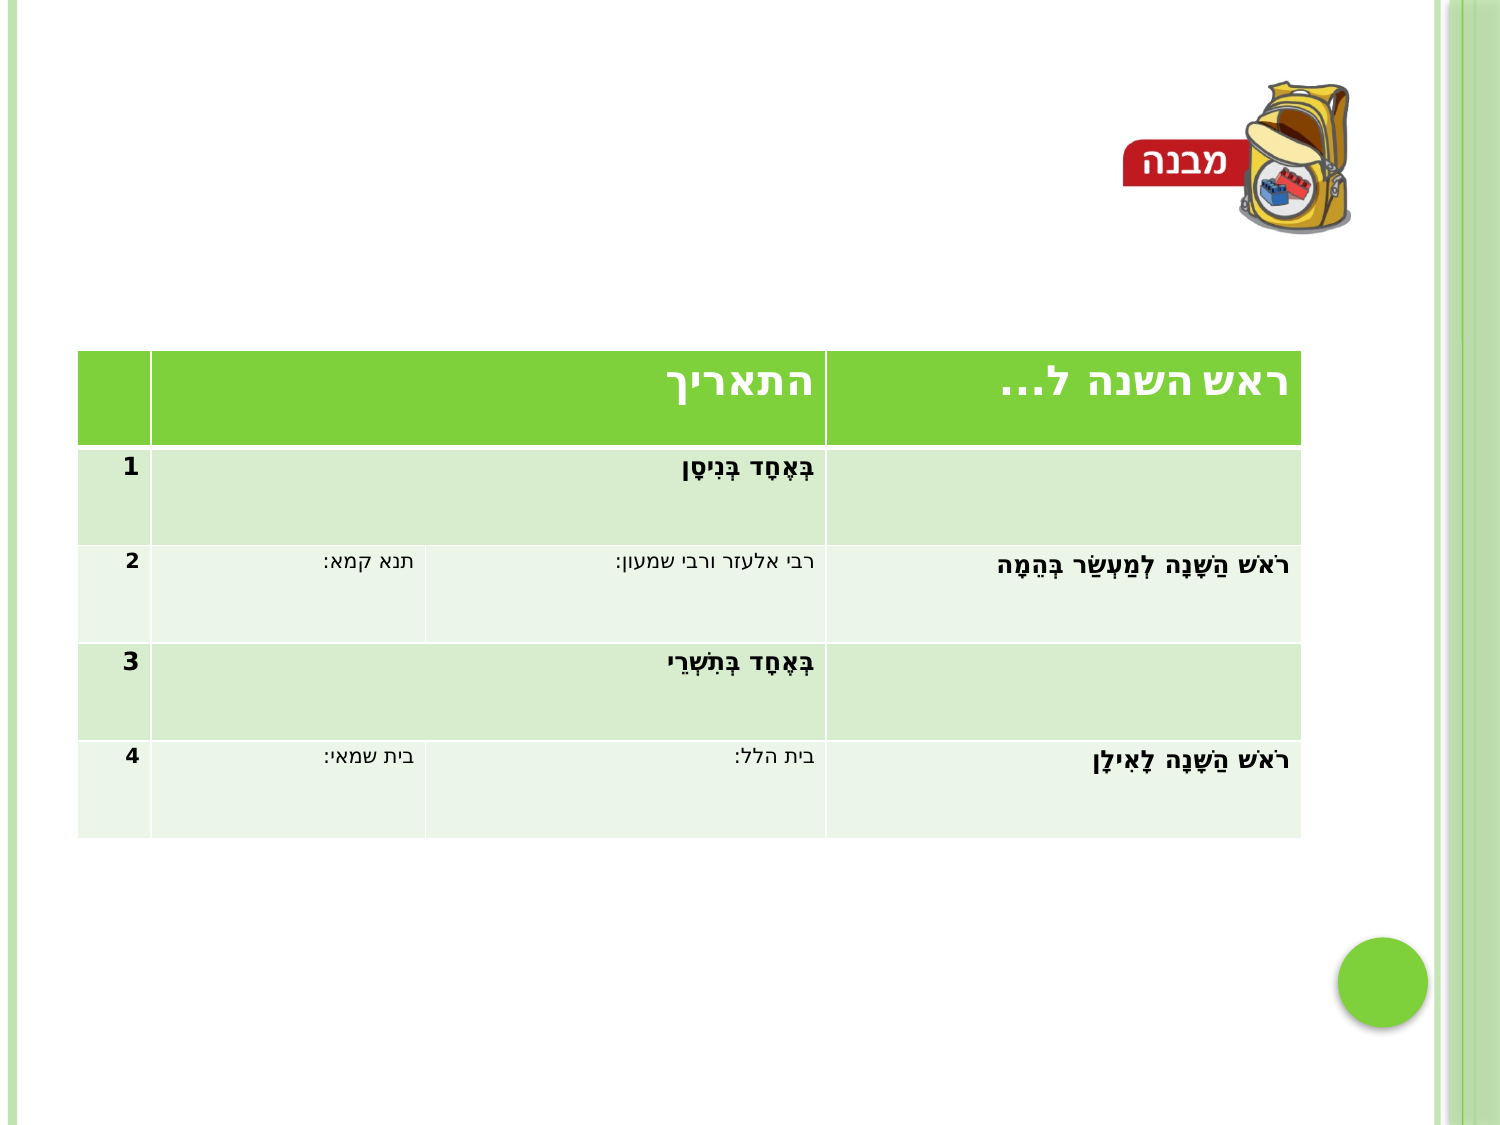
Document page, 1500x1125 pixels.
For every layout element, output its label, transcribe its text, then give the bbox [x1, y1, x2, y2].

table_cell בית שמאי: [152, 742, 425, 838]
picture [1092, 53, 1383, 256]
table_header ראש השנה ל... [827, 351, 1301, 445]
table_cell 4 [78, 742, 150, 838]
table_cell רֹאשׁ הַשָּׁנָה לָאִילָן [827, 742, 1301, 838]
table_cell רבי אלעזר ורבי שמעון: [426, 546, 825, 642]
table_cell 1 [78, 450, 150, 545]
table_cell בְּאֶחָד בְּתִשְׁרֵי [152, 644, 825, 740]
table_cell 3 [78, 644, 150, 740]
table_cell רֹאשׁ הַשָּׁנָה לְמַעְשַׂר בְּהֵמָה [827, 546, 1301, 642]
table_cell תנא קמא: [152, 546, 425, 642]
table_cell בית הלל: [426, 742, 825, 838]
table_cell [827, 450, 1301, 545]
table_cell [827, 644, 1301, 740]
table_header התאריך [152, 351, 825, 445]
table_cell 2 [78, 546, 150, 642]
table_cell בְּאֶחָד בְּנִיסָן [152, 450, 825, 545]
table_header [78, 351, 150, 445]
